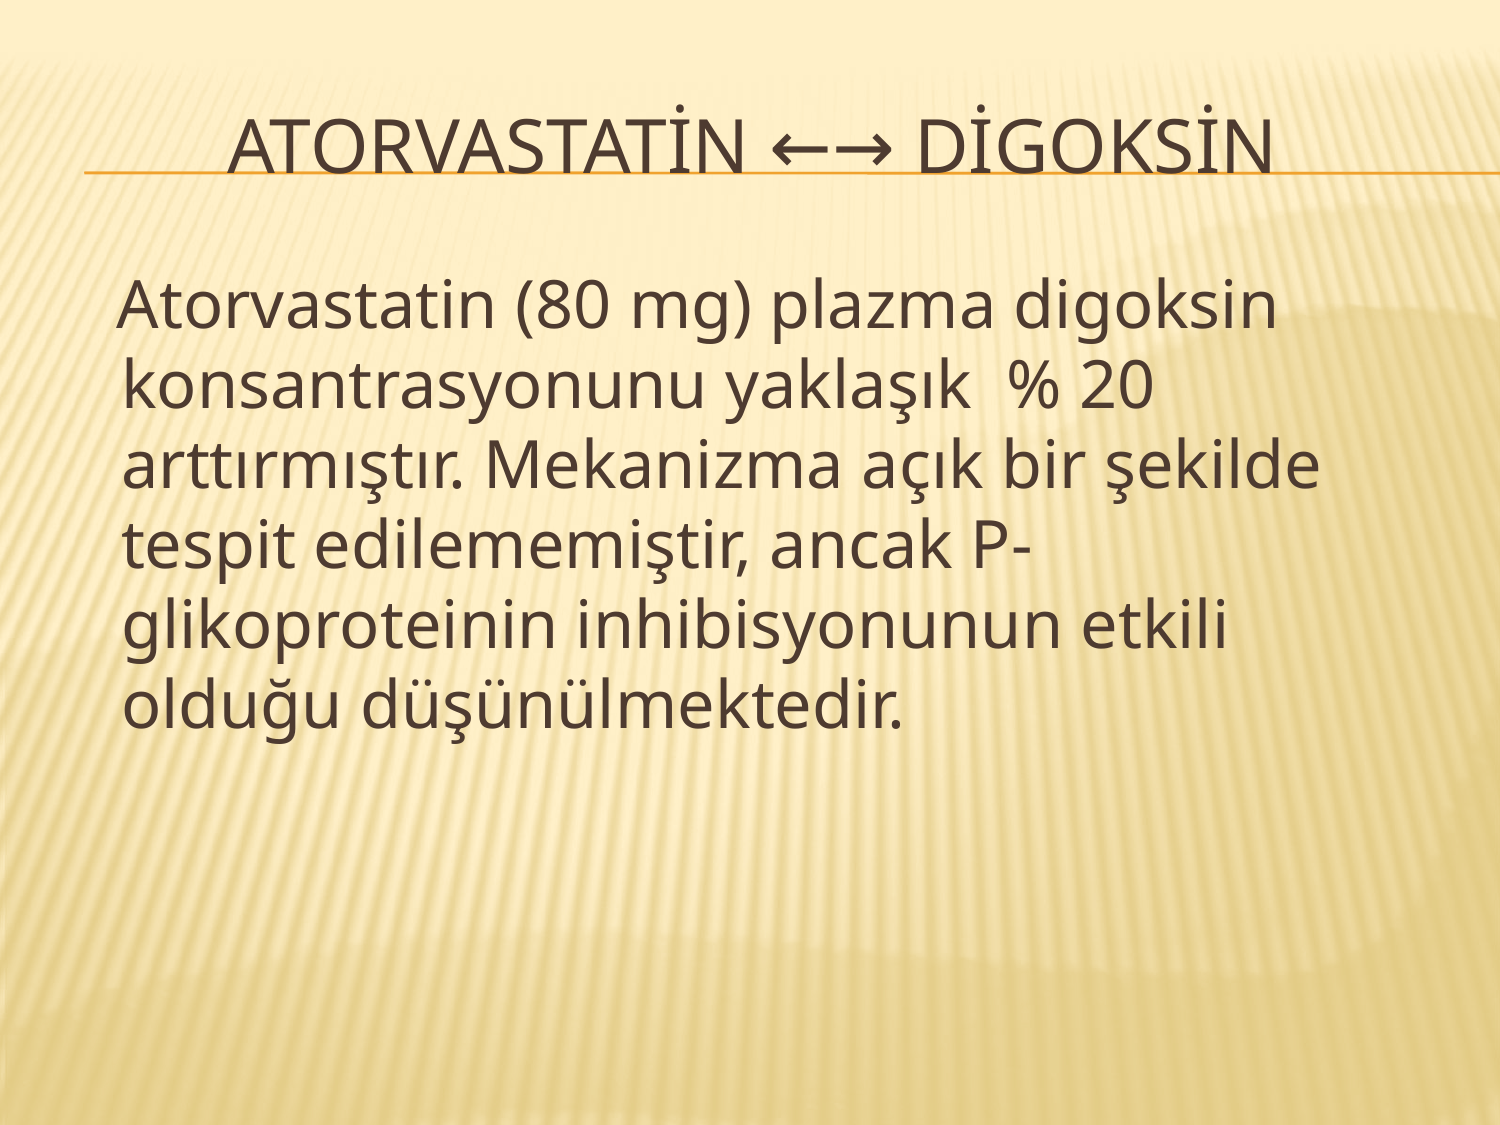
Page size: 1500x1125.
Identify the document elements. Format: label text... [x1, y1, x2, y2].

title ATORVASTATİN ←→ DİGOKSİN [50, 75, 1475, 213]
list Atorvastatin (80 mg) plazma digoksin konsantrasyonunu yaklaşık % 20 arttırmıştır. Mekanizma açık bir şekilde tespit edilememiştir, ancak P-glikoproteinin inhibisyonunun etkili olduğu düşünülmektedir. [50, 254, 1475, 998]
